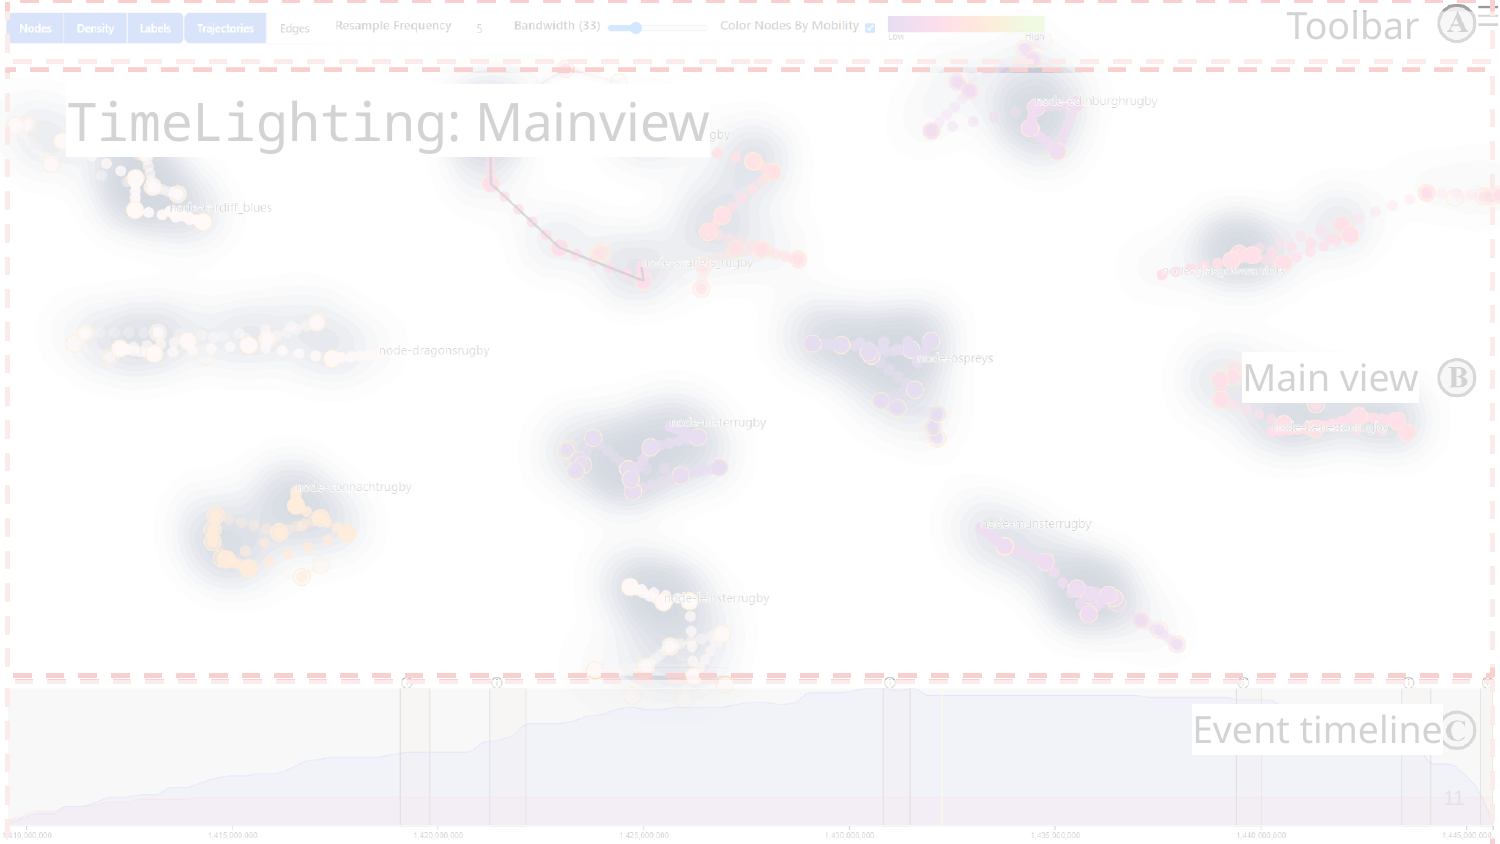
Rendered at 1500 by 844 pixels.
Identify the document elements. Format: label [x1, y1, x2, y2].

text_box [0, 10, 1500, 844]
picture [0, 0, 7, 10]
picture [1493, 0, 1500, 10]
text_box [7, 0, 1493, 9]
